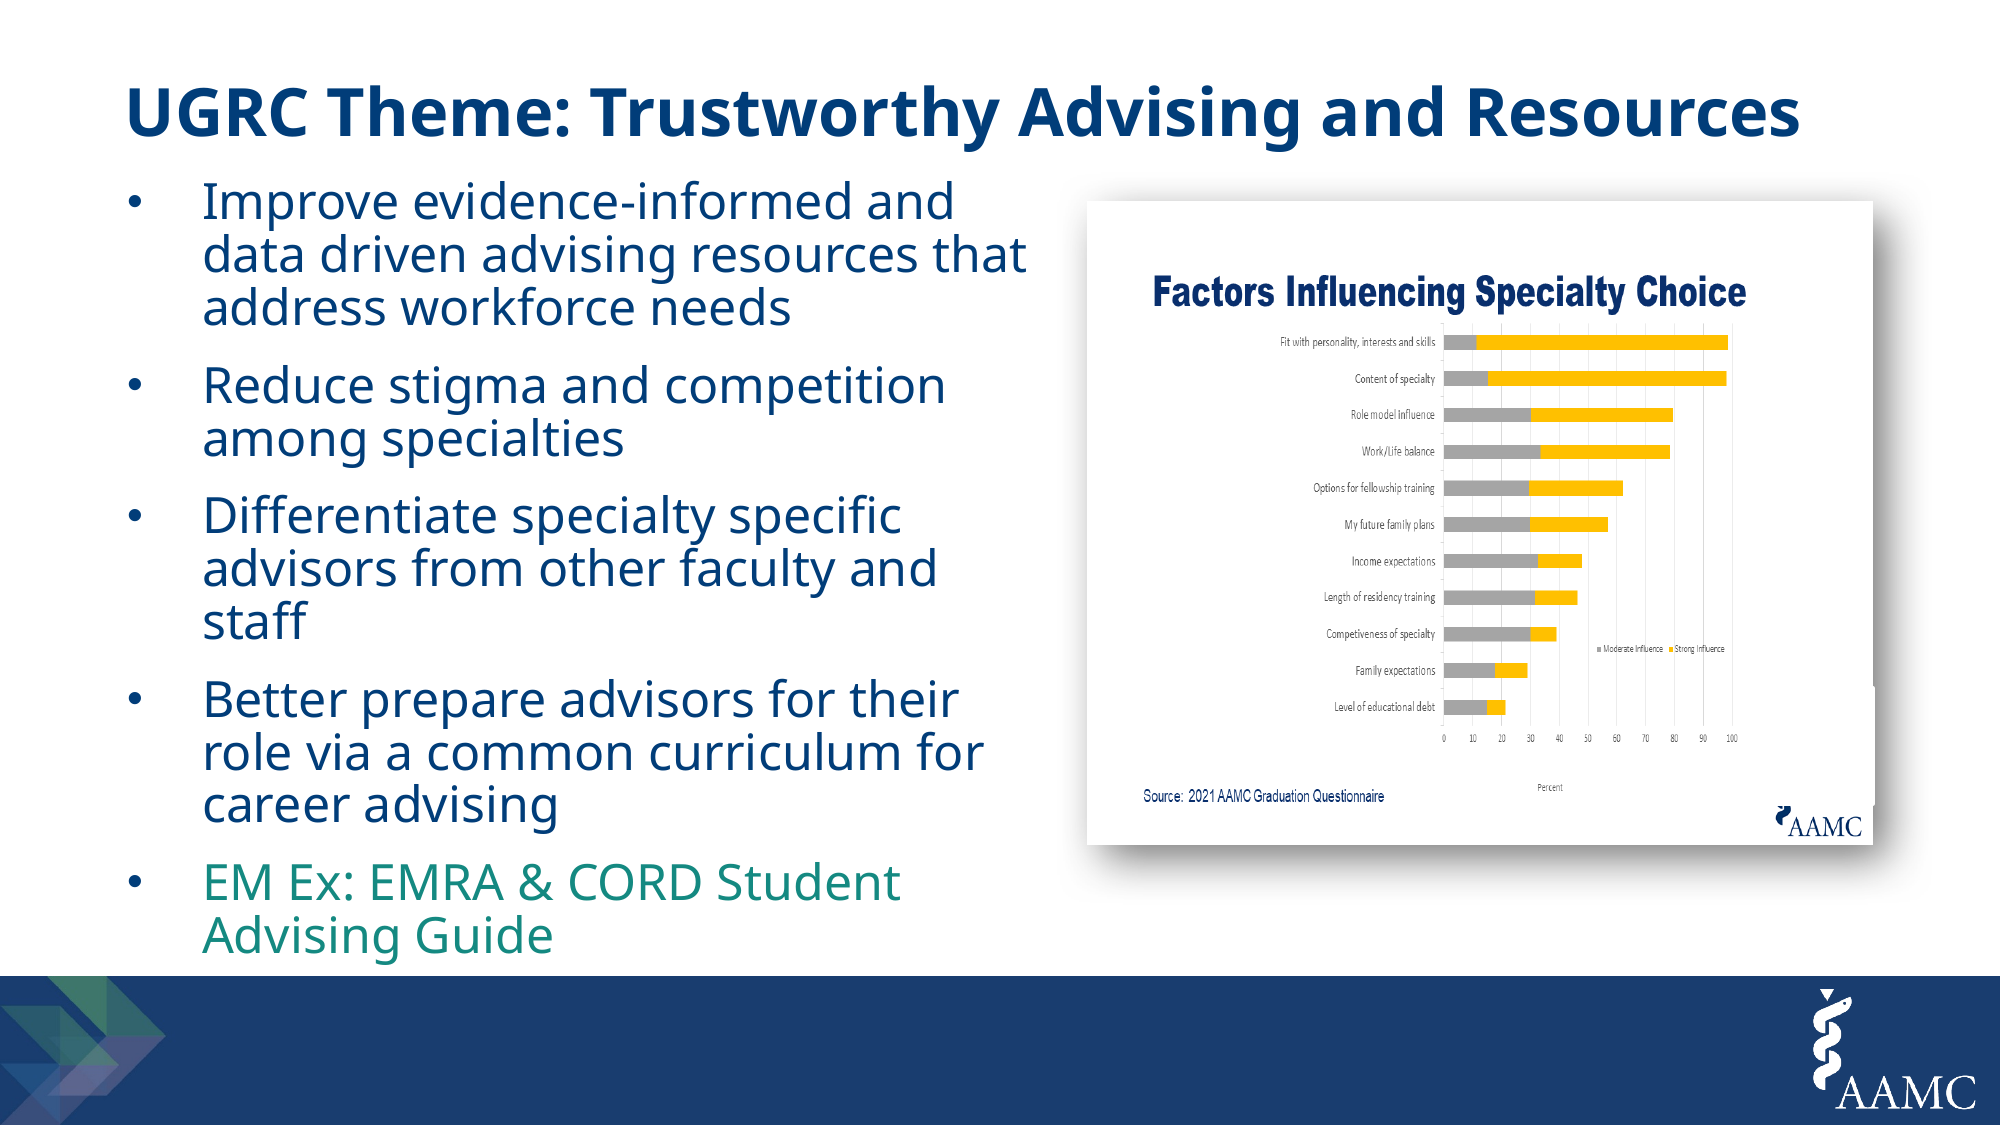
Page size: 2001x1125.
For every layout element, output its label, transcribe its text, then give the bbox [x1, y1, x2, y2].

title UGRC Theme: Trustworthy Advising and Resources [124, 47, 1960, 151]
picture [1086, 201, 1874, 845]
picture [0, 976, 2000, 1125]
list Improve evidence-informed and data driven advising resources that address workforce needs Reduce stigma and competition among specialties Differentiate specialty specific advisors from other faculty and staff Better prepare advisors for their role via a common curriculum for career advising EM Ex: EMRA & CORD Student Advising Guide [126, 177, 1045, 965]
